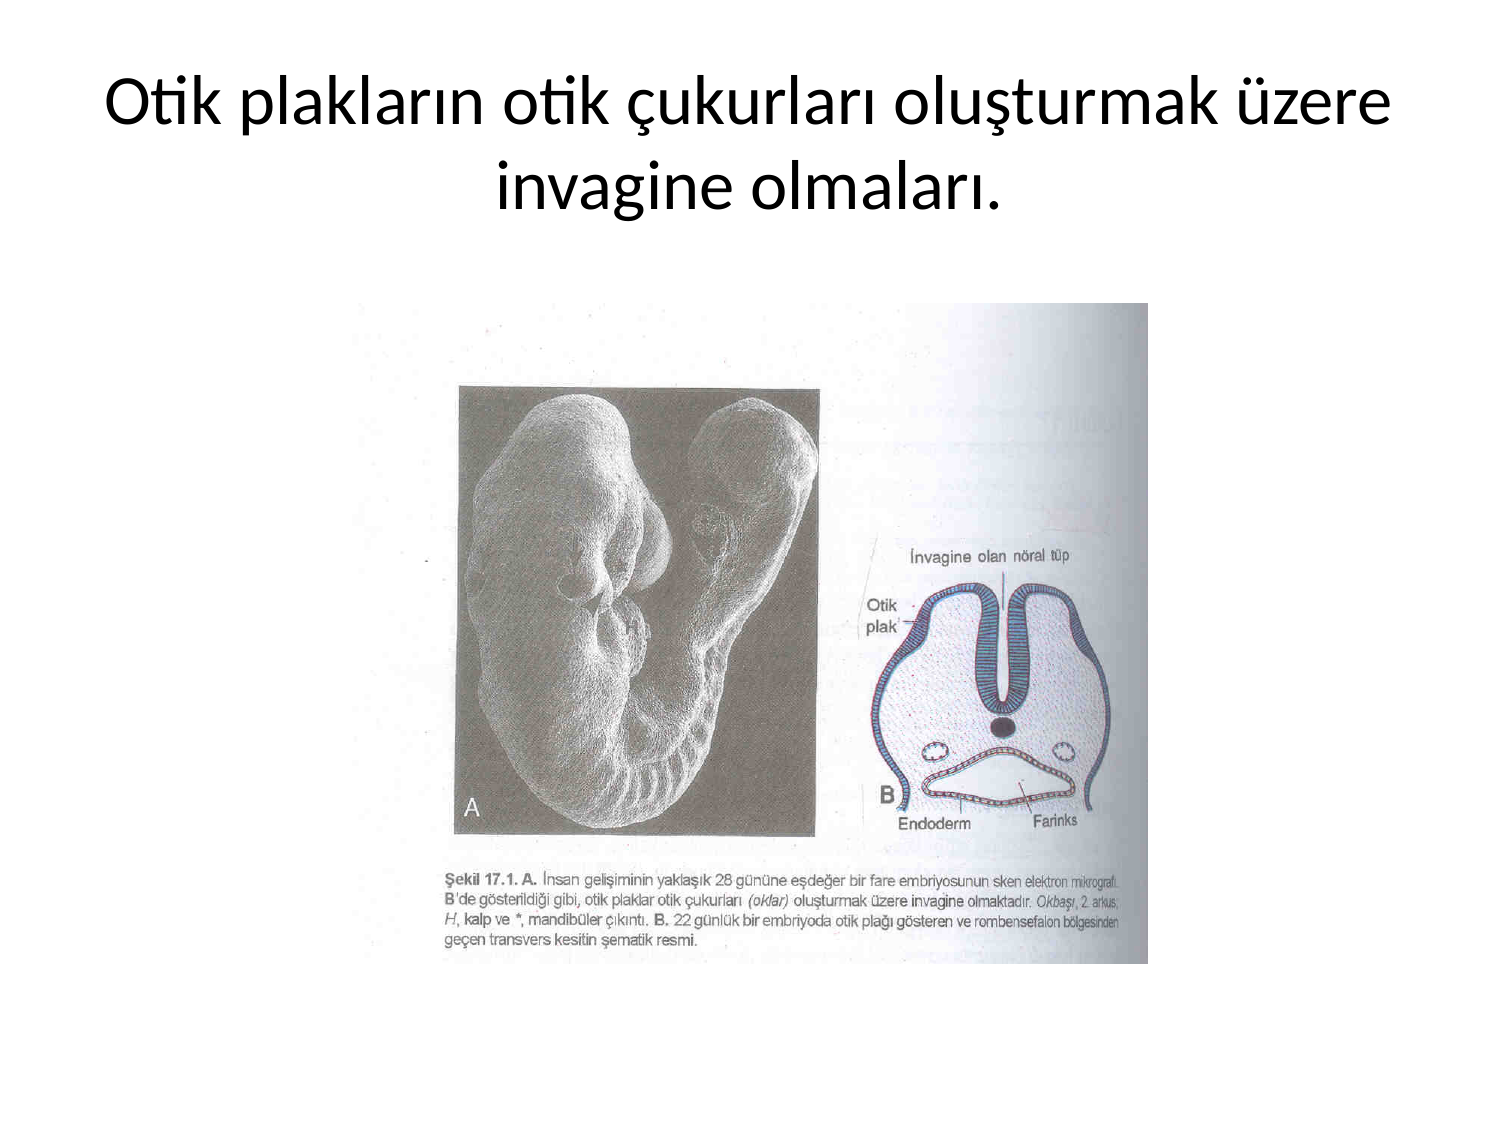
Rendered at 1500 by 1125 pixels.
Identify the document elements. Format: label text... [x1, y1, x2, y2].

title Otik plakların otik çukurları oluşturmak üzere invagine olmaları. [75, 45, 1425, 233]
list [352, 303, 1148, 964]
